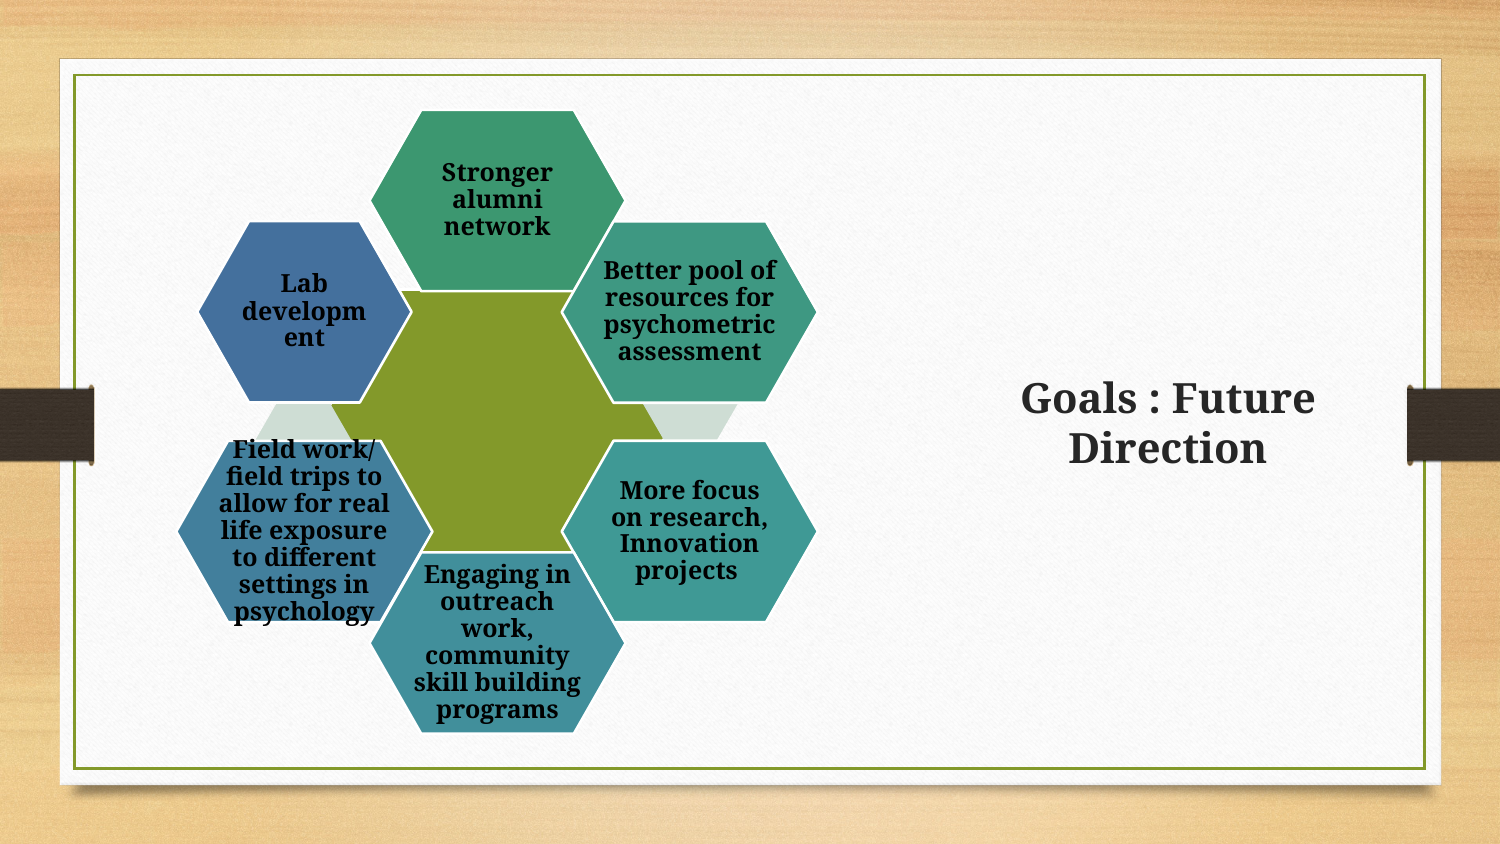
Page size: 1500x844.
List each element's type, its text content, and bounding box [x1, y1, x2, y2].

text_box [0, 109, 1007, 735]
picture [0, 0, 1500, 844]
title Goals : Future Direction [1007, 376, 1402, 468]
